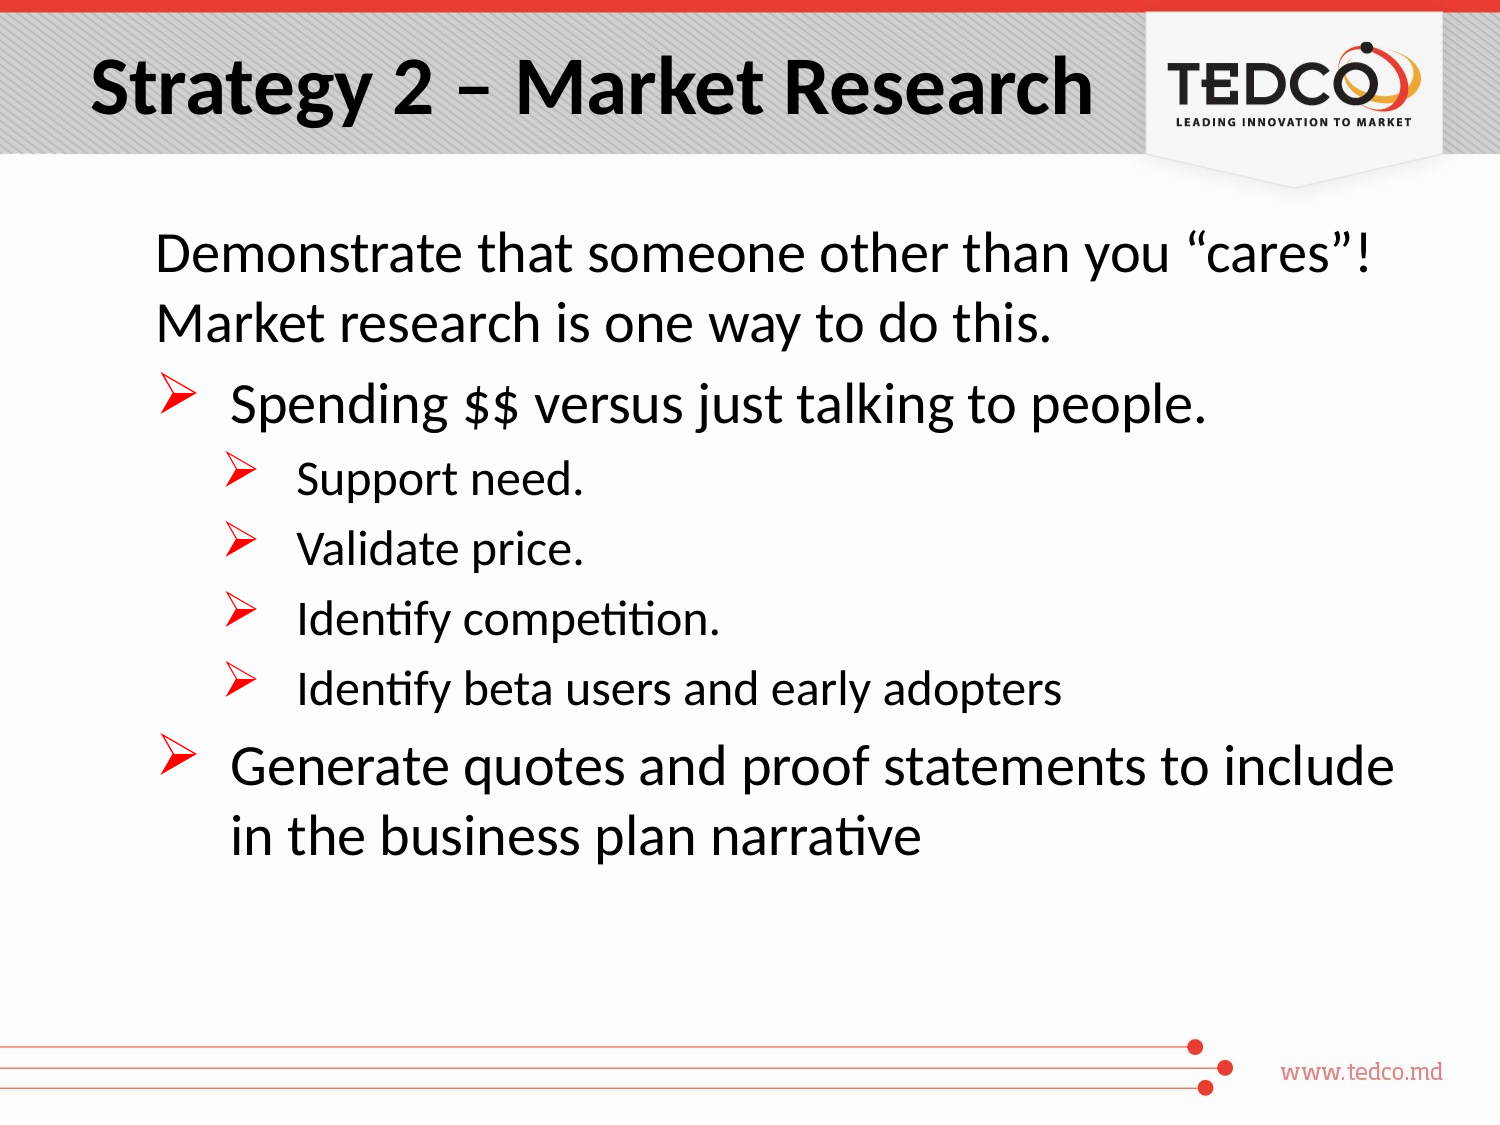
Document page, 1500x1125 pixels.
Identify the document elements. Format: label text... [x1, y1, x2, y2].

picture [0, 0, 1500, 1125]
list Demonstrate that someone other than you “cares”! Market research is one way to do this. Spending $$ versus just talking to people. Support need. Validate price. Identify competition. Identify beta users and early adopters Generate quotes and proof statements to include in the business plan narrative [75, 206, 1425, 1005]
title Strategy 2 – Market Research [75, 8, 1119, 155]
